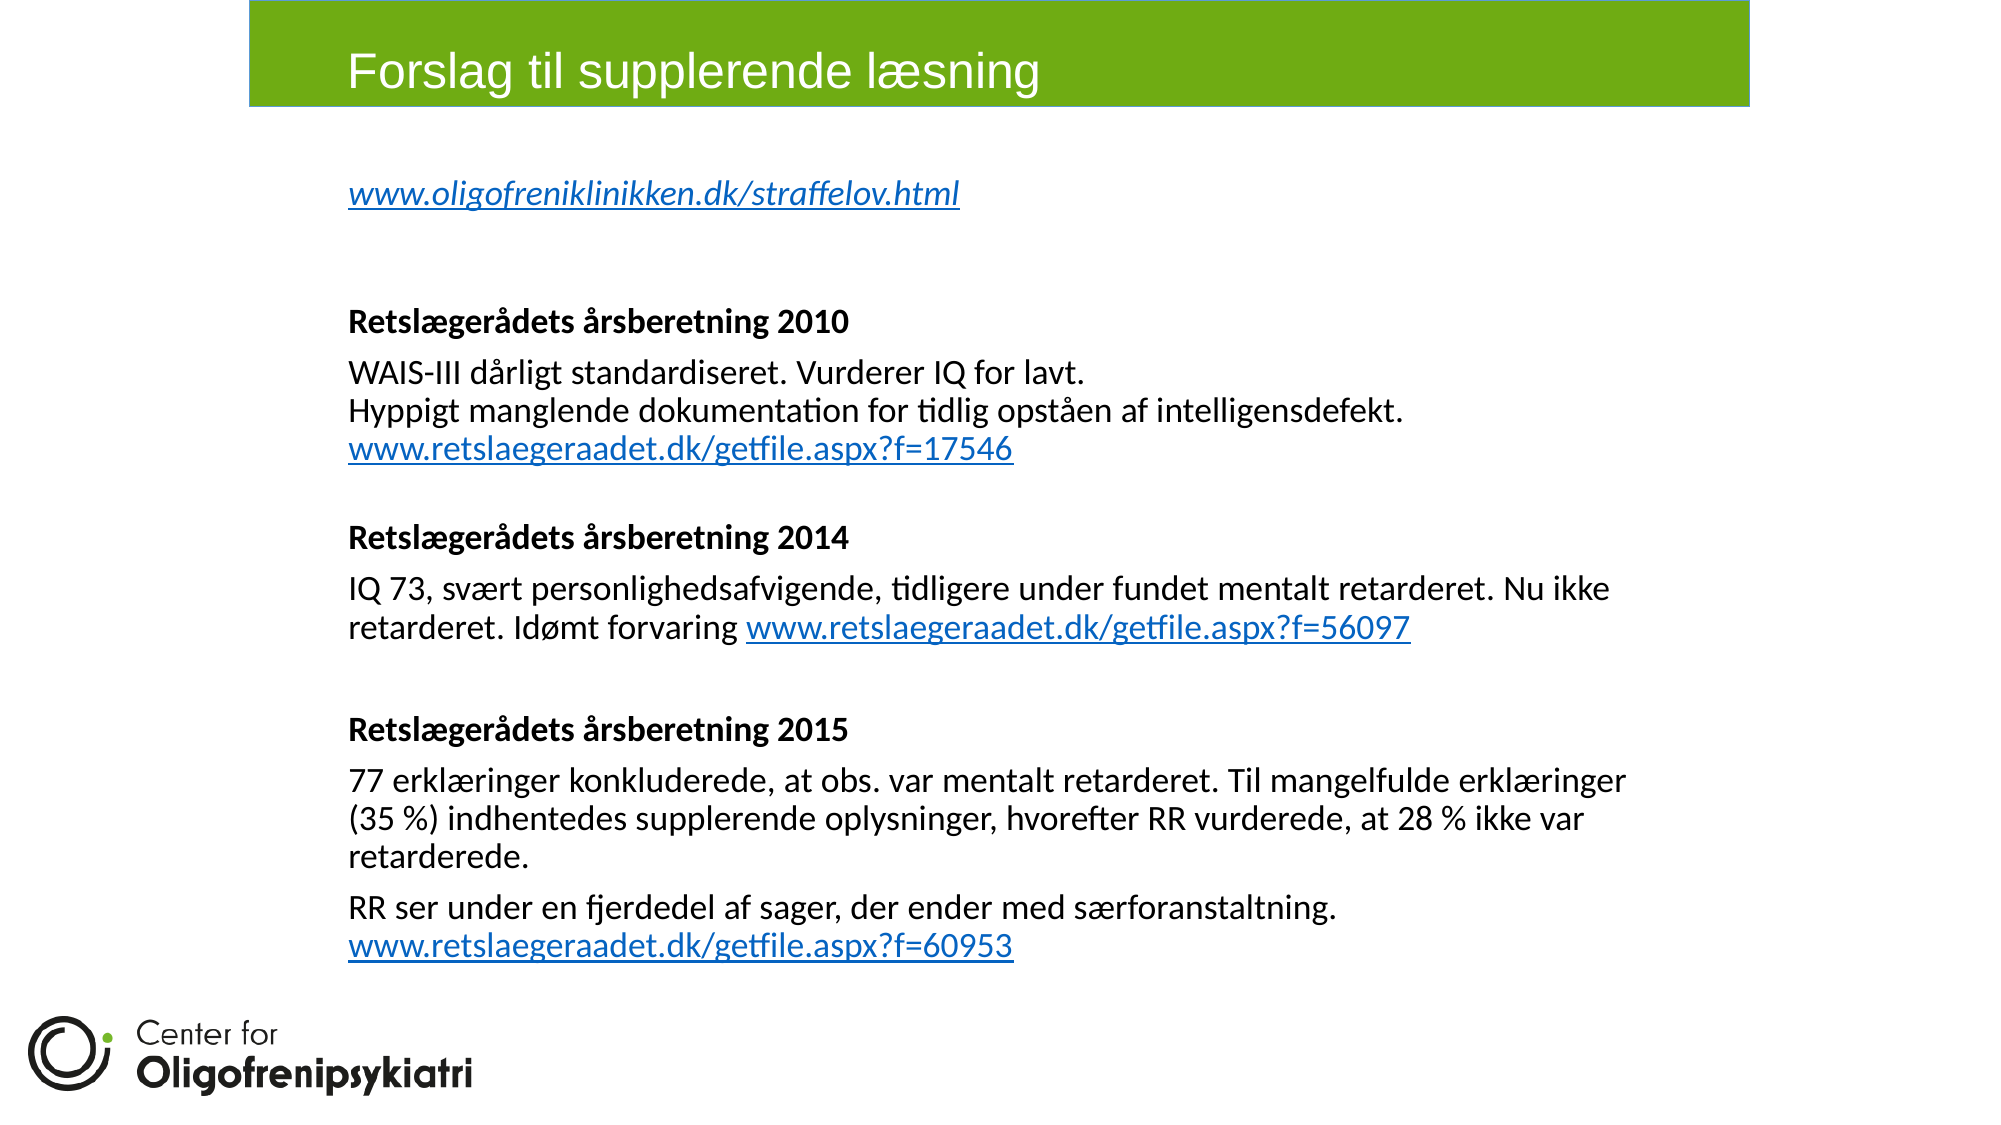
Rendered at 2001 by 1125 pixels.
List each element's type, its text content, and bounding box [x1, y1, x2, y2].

text_box [249, 0, 1750, 107]
text_box Forslag til supplerende læsning [333, 31, 1709, 106]
picture [28, 1016, 472, 1097]
list www.oligofreniklinikken.dk/straffelov.html Retslægerådets årsberetning 2010 WAIS-III dårligt standardiseret. Vurderer IQ for lavt. Hyppigt manglende dokumentation for tidlig opståen af intelligensdefekt. www.retslaegeraadet.dk/getfile.aspx?f=17546 Retslægerådets årsberetning 2014 IQ 73, svært personlighedsafvigende, tidligere under fundet mentalt retarderet. Nu ikke retarderet. Idømt forvaring www.retslaegeraadet.dk/getfile.aspx?f=56097 Retslægerådets årsberetning 2015 77 erklæringer konkluderede, at obs. var mentalt retarderet. Til mangelfulde erklæringer (35 %) indhentedes supplerende oplysninger, hvorefter RR vurderede, at 28 % ikke var retarderede. RR ser under en fjerdedel af sager, der ender med særforanstaltning. www.retslaegeraadet.dk/getfile.aspx?f=60953 [333, 167, 1671, 982]
